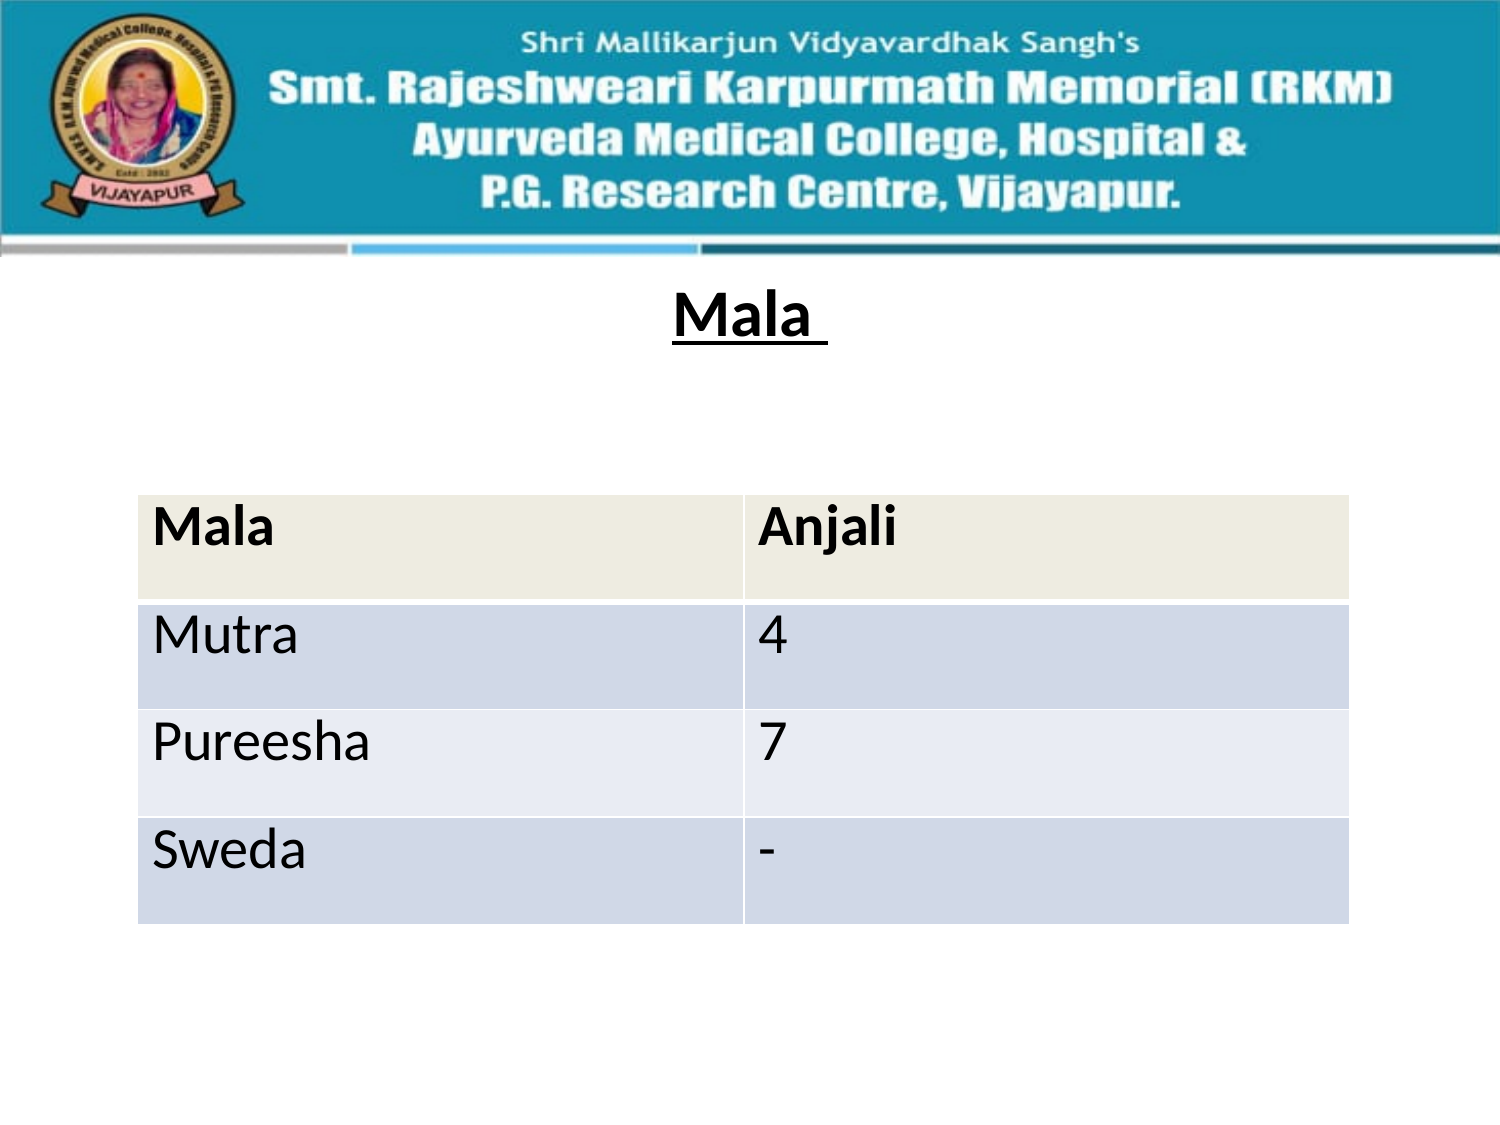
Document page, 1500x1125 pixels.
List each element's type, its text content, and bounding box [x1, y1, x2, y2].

table_cell Sweda [138, 818, 743, 924]
table_cell Mutra [138, 605, 743, 709]
table_cell - [745, 818, 1349, 924]
table_cell 7 [745, 710, 1349, 816]
list Mala [75, 265, 1425, 1005]
table_cell 4 [745, 605, 1349, 709]
table_header Anjali [745, 495, 1349, 599]
table_header Mala [138, 495, 743, 599]
picture [0, 0, 1500, 257]
table_cell Pureesha [138, 710, 743, 816]
